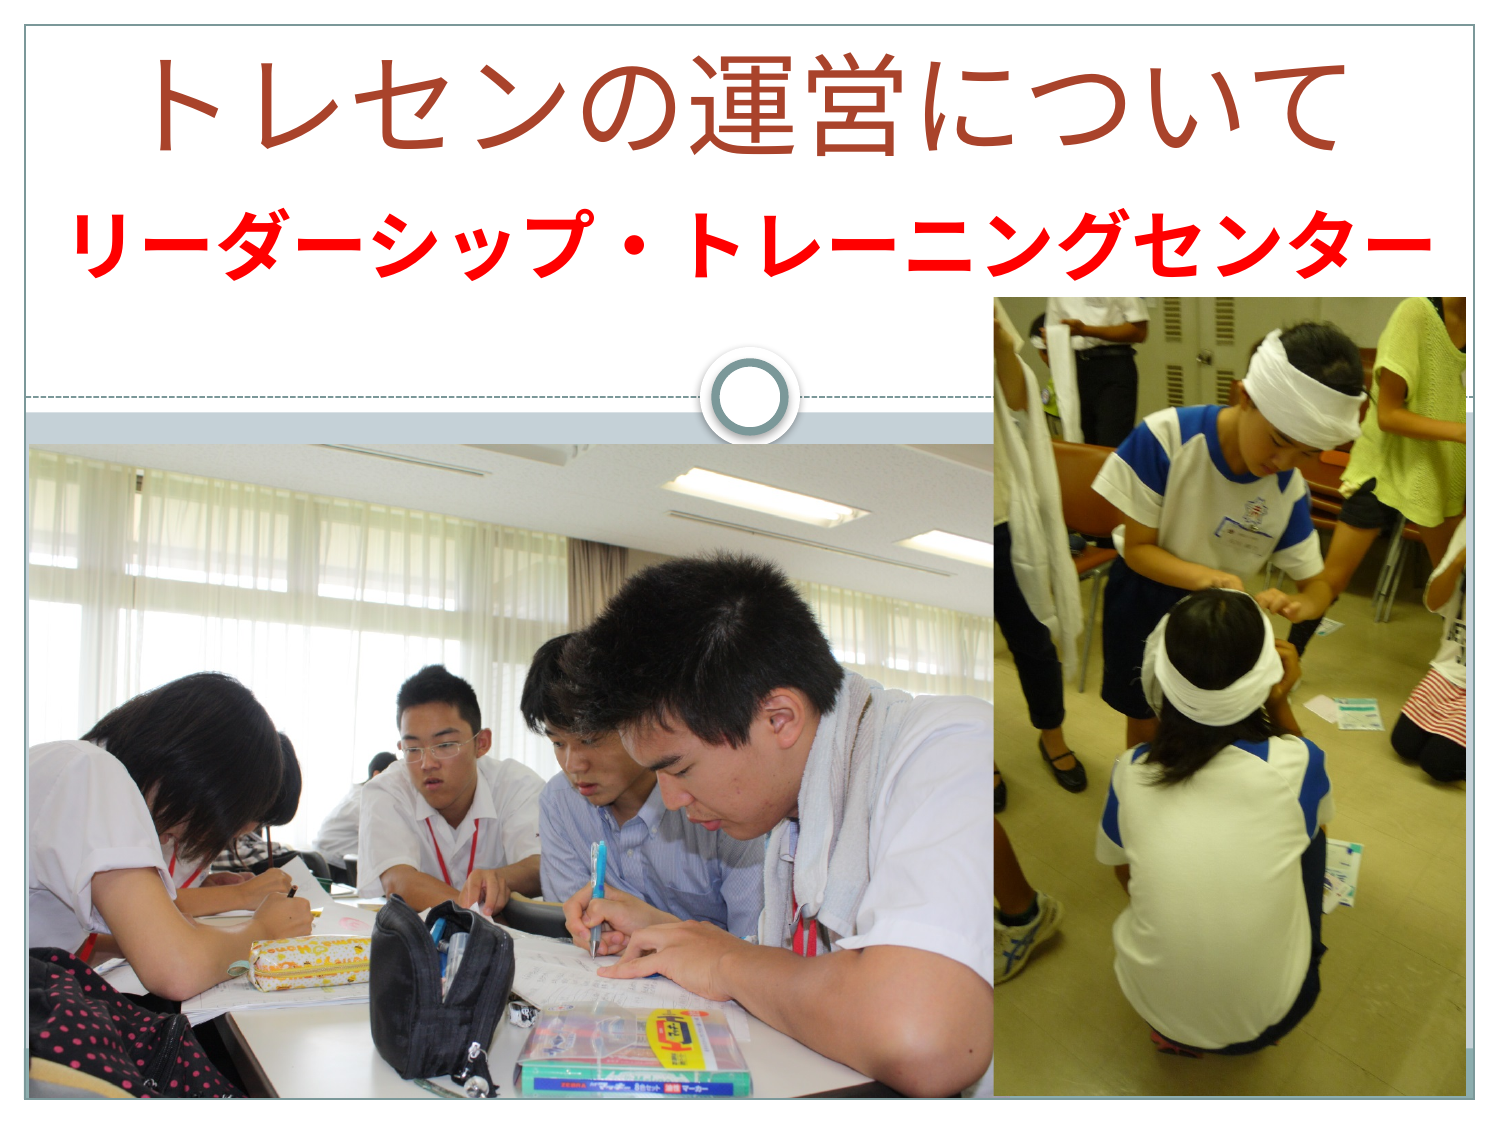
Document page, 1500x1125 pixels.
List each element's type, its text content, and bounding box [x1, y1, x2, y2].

title トレセンの運営について [0, 0, 1500, 120]
picture [29, 297, 1467, 1099]
text_box リーダーシップ・トレーニングセンター [0, 120, 1500, 298]
